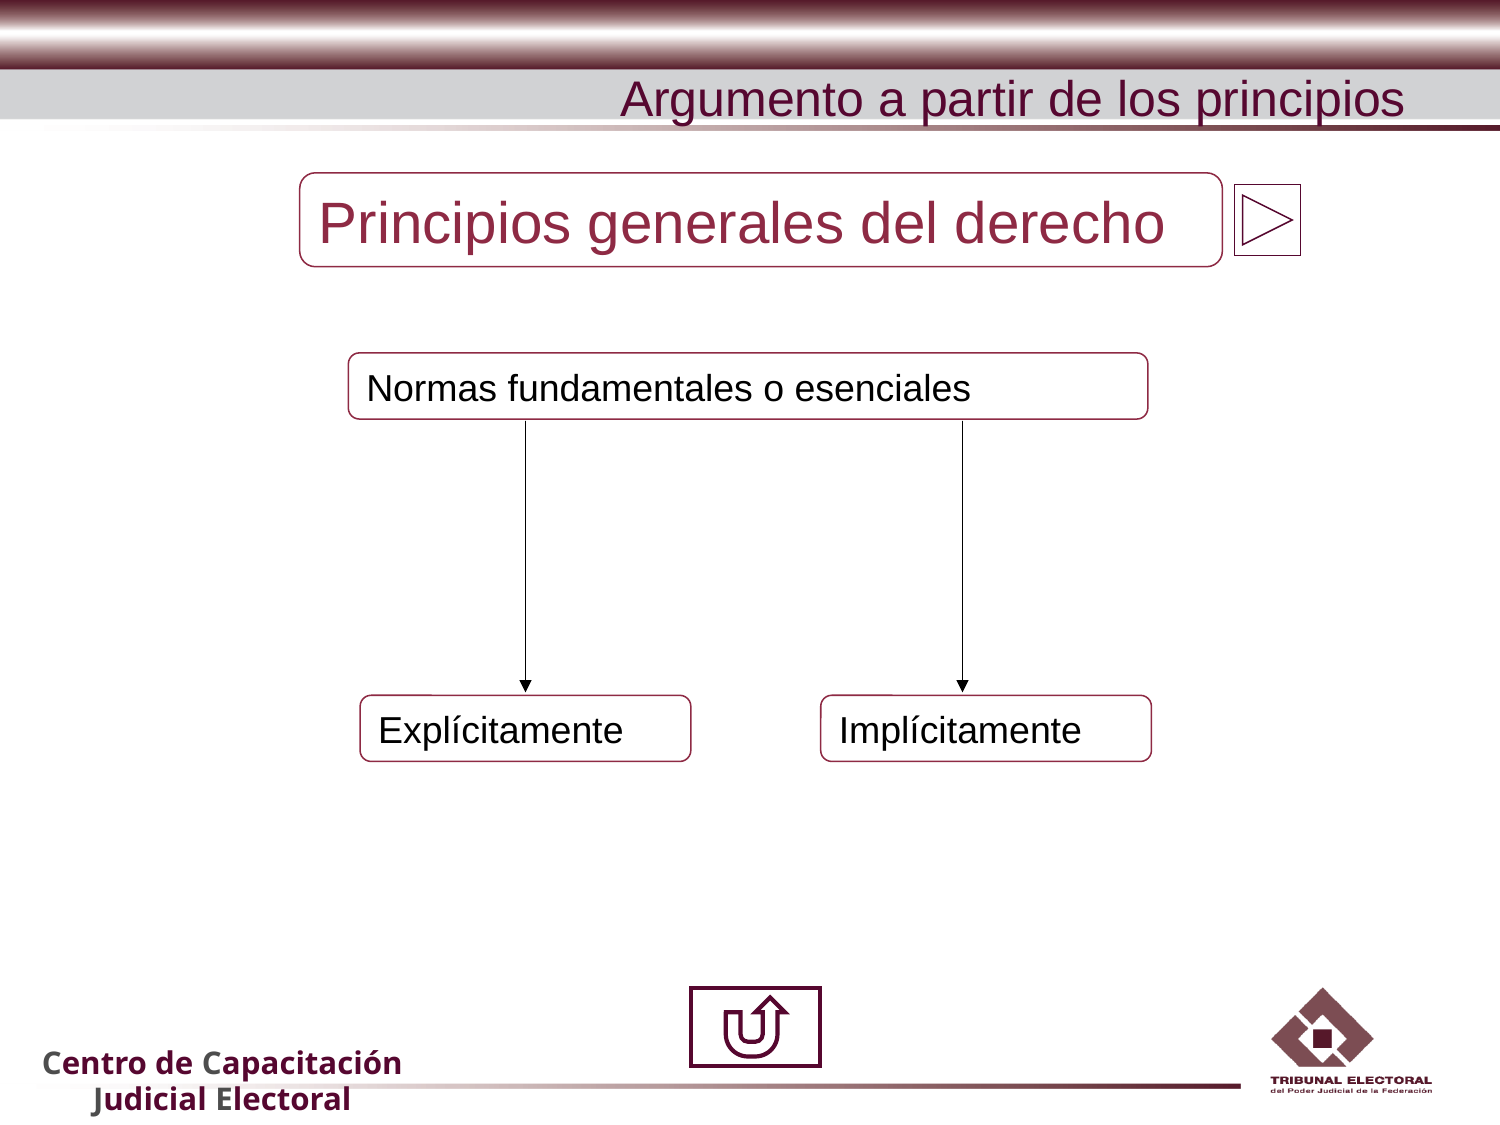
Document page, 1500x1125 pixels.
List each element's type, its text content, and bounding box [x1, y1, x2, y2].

text_box [956, 420, 969, 693]
text_box [519, 420, 532, 693]
text_box [1234, 184, 1301, 256]
text_box Principios generales del derecho [299, 172, 1223, 267]
text_box [690, 987, 820, 1067]
text_box Normas fundamentales o esenciales [348, 352, 1148, 420]
picture [0, 0, 1500, 1093]
text_box Implícitamente [820, 695, 1152, 762]
text_box Argumento a partir de los principios [620, 66, 1436, 127]
text_box Explícitamente [360, 695, 691, 762]
